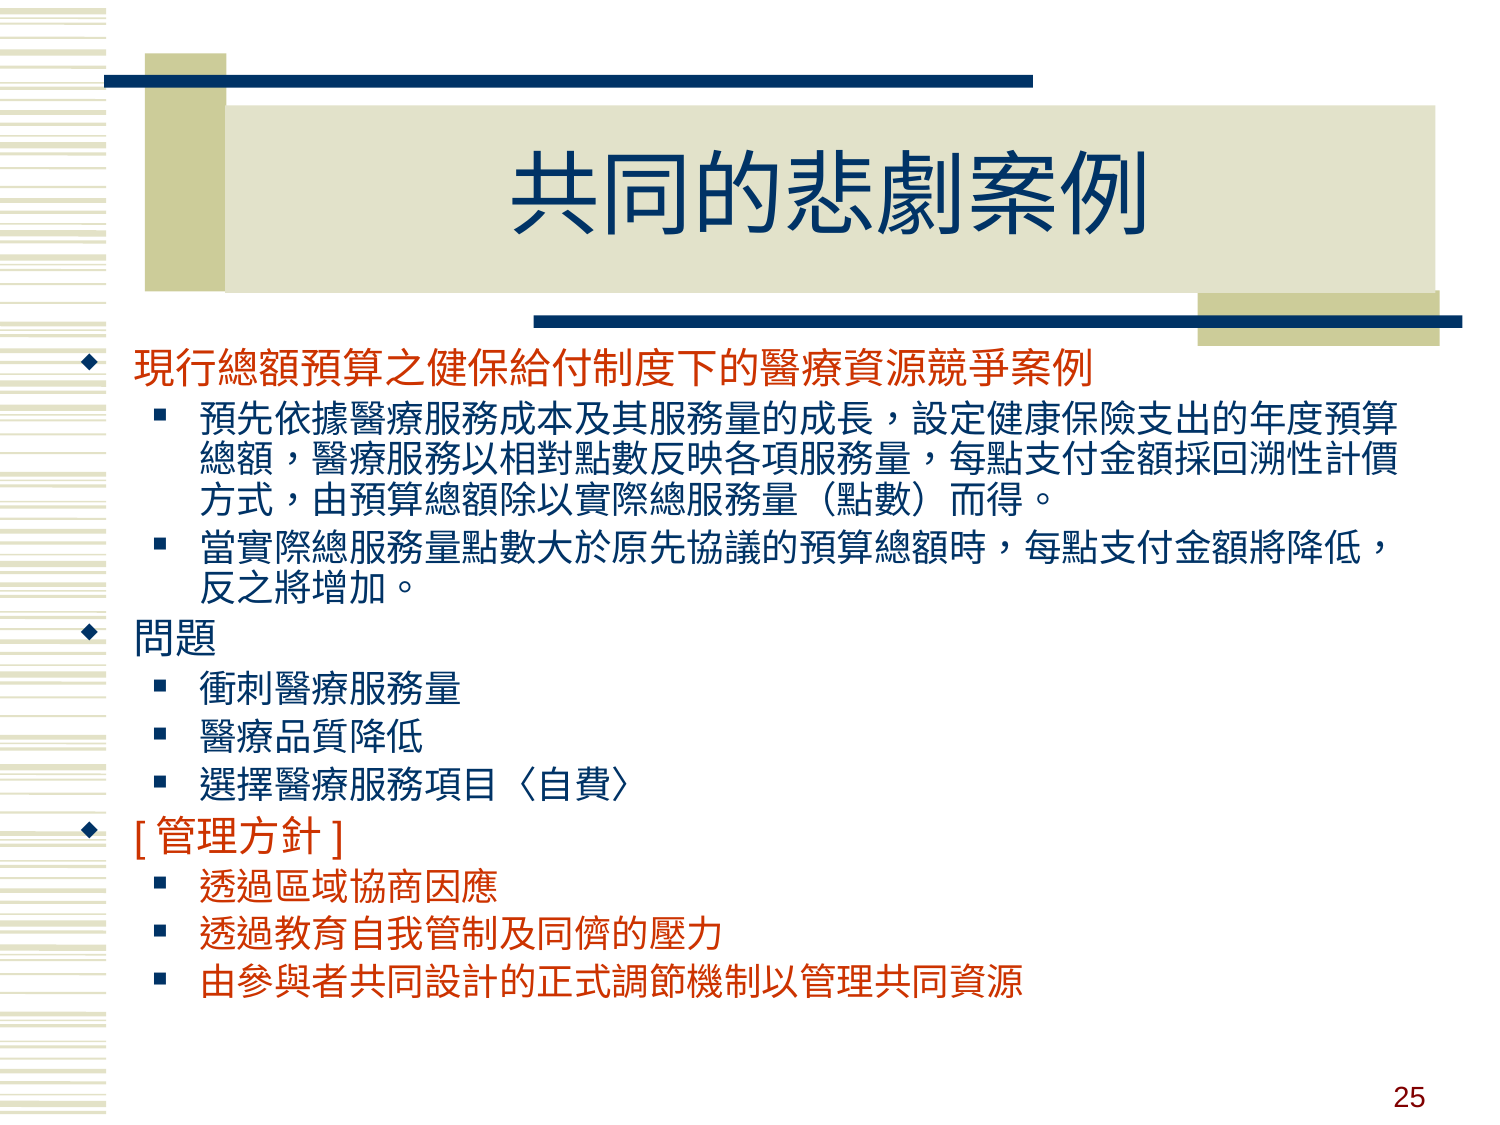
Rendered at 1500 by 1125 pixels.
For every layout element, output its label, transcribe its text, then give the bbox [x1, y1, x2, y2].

list 現行總額預算之健保給付制度下的醫療資源競爭案例 預先依據醫療服務成本及其服務量的成長，設定健康保險支出的年度預算總額，醫療服務以相對點數反映各項服務量，每點支付金額採回溯性計價方式，由預算總額除以實際總服務量（點數）而得。 當實際總服務量點數大於原先協議的預算總額時，每點支付金額將降低，反之將增加。 問題 衝刺醫療服務量 醫療品質降低 選擇醫療服務項目〈自費〉 [管理方針] 透過區域協商因應 透過教育自我管制及同儕的壓力 由參與者共同設計的正式調節機制以管理共同資源 [62, 339, 1442, 774]
title 共同的悲劇案例 [224, 105, 1436, 294]
slide_number 25 [1080, 1045, 1442, 1122]
